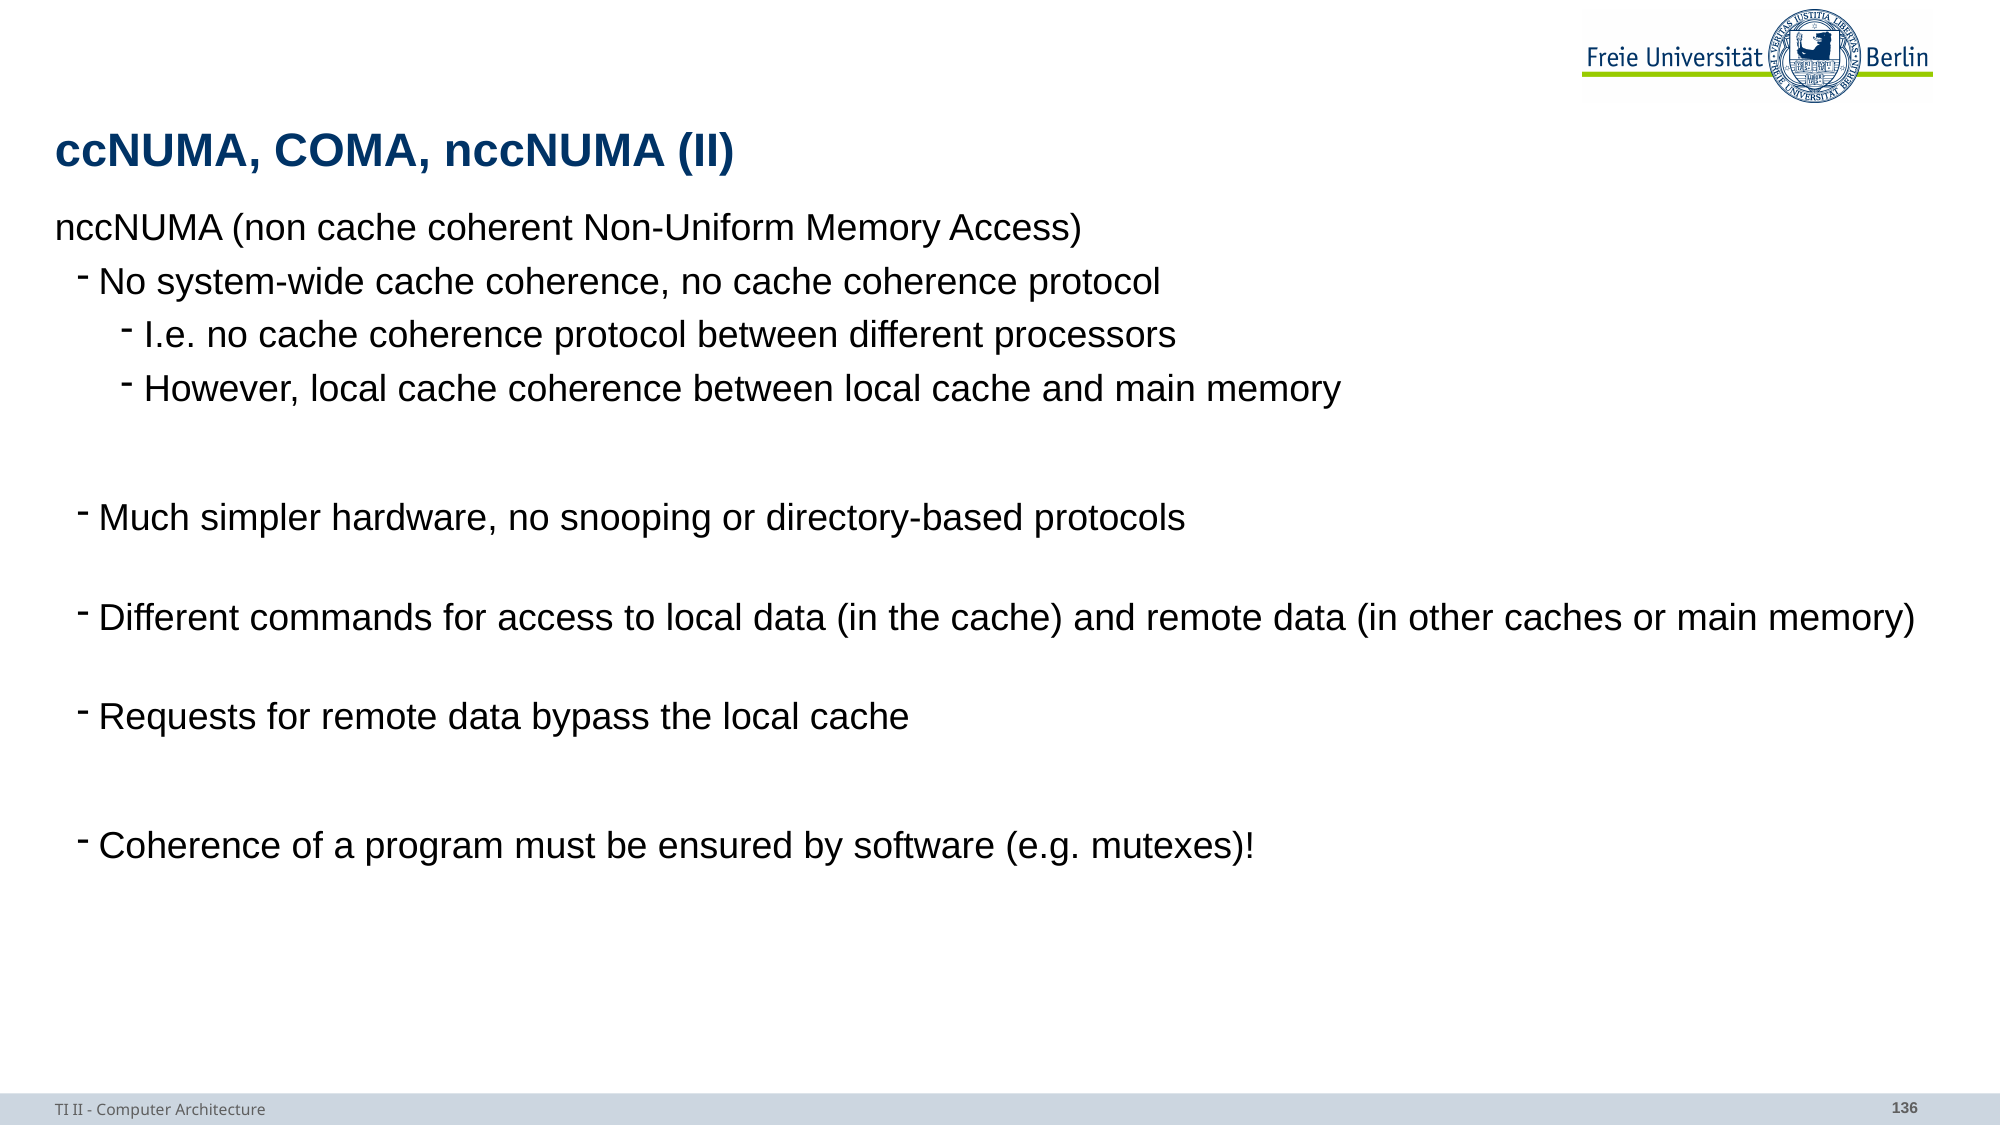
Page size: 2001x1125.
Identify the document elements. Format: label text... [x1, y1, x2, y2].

picture [1582, 9, 1933, 103]
title ccNUMA, COMA, nccNUMA (II) [54, 117, 1946, 188]
footer TI II - Computer Architecture [54, 1091, 1363, 1125]
list nccNUMA (non cache coherent Non-Uniform Memory Access) No system-wide cache coherence, no cache coherence protocol I.e. no cache coherence protocol between different processors However, local cache coherence between local cache and main memory Much simpler hardware, no snooping or directory-based protocols Different commands for access to local data (in the cache) and remote data (in other caches or main memory) Requests for remote data bypass the local cache Coherence of a program must be ensured by software (e.g. mutexes)! [54, 201, 1946, 1064]
